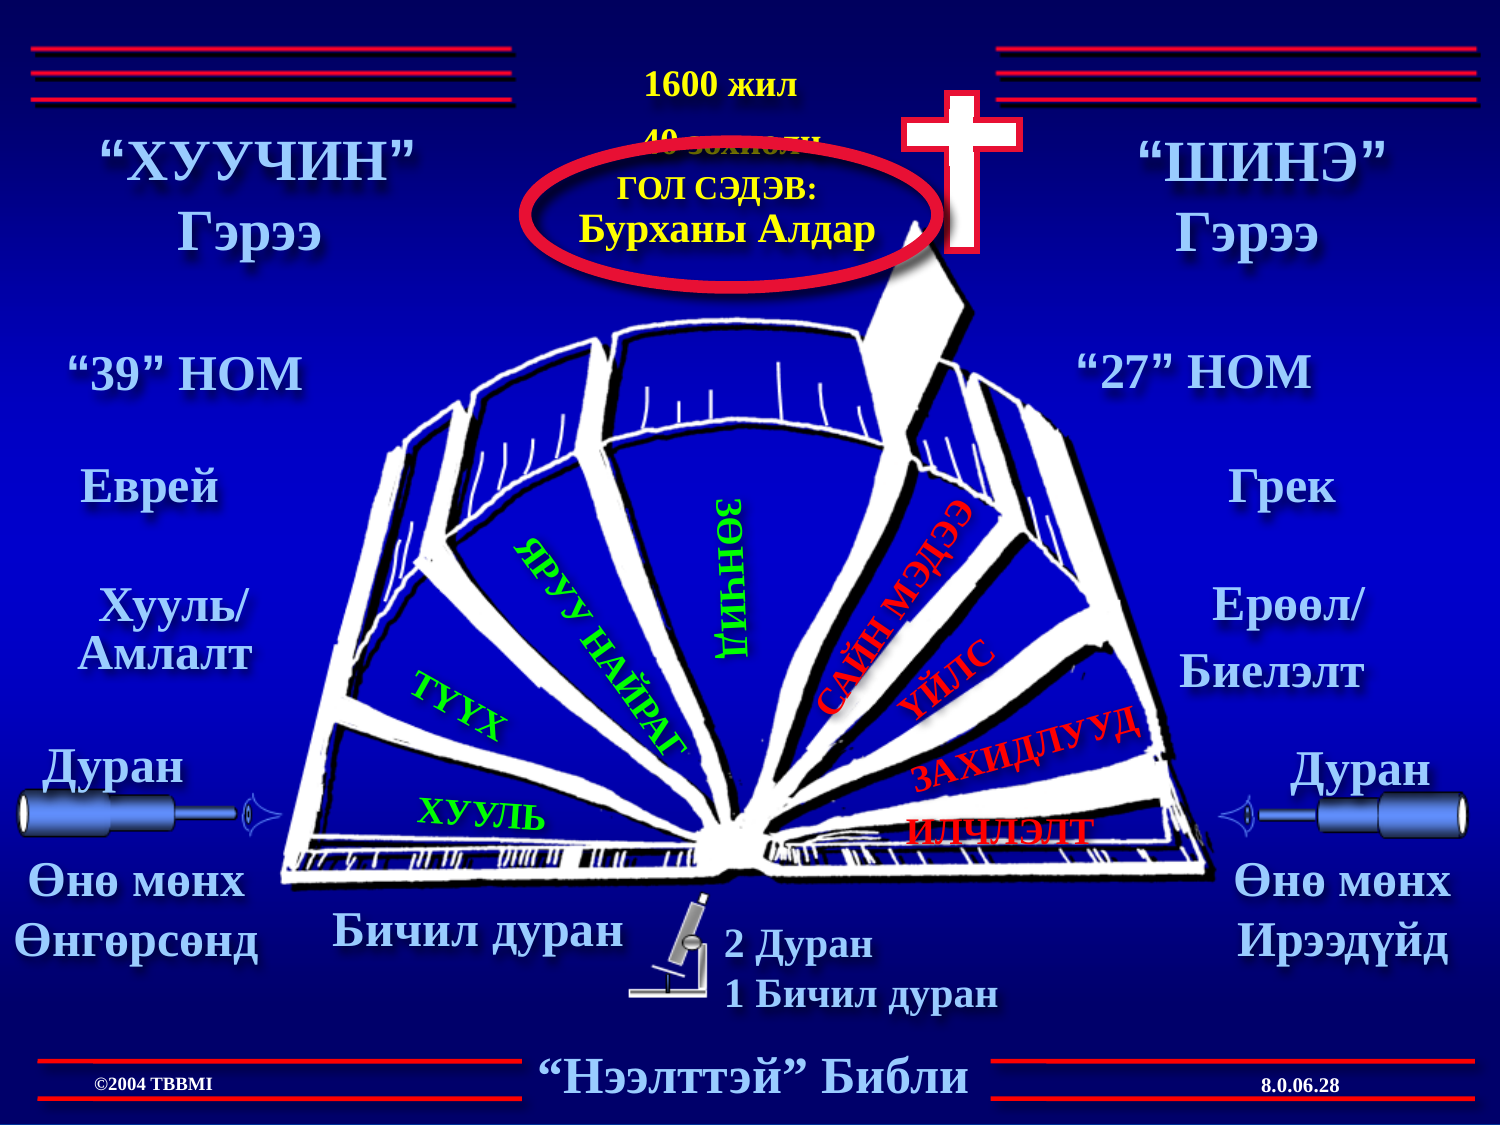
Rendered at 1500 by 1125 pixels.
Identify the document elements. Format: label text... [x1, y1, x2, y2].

text_box “Нээлттэй” Библи [522, 1021, 988, 1125]
text_box [988, 1020, 1500, 1124]
text_box 8.0.06.28 [1246, 1063, 1355, 1104]
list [0, 0, 1500, 1013]
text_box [903, 92, 1020, 251]
text_box ©2004 TBBMI [79, 1064, 228, 1102]
text_box [0, 1021, 522, 1124]
